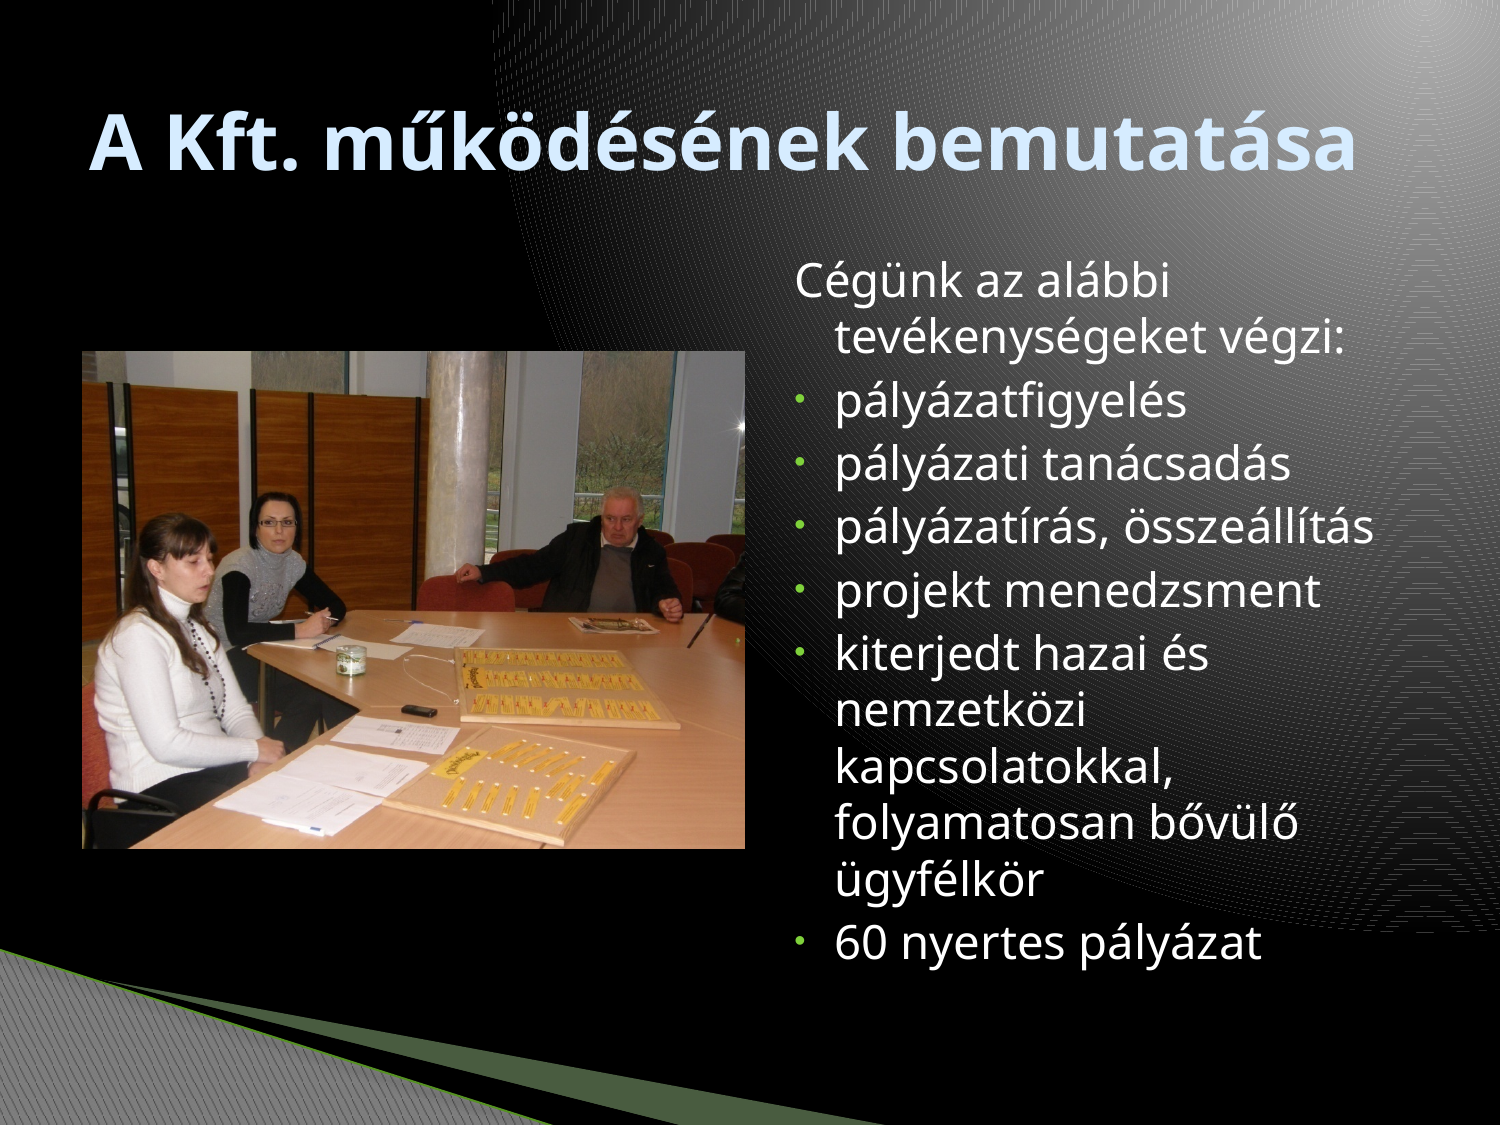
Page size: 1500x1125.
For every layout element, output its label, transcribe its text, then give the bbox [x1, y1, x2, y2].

title A Kft. működésének bemutatása [75, 45, 1425, 233]
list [81, 351, 745, 849]
list Cégünk az alábbi tevékenységeket végzi: pályázatfigyelés pályázati tanácsadás pályázatírás, összeállítás projekt menedzsment kiterjedt hazai és nemzetközi kapcsolatokkal, folyamatosan bővülő ügyfélkör 60 nyertes pályázat [762, 243, 1425, 986]
picture [0, 952, 543, 1125]
